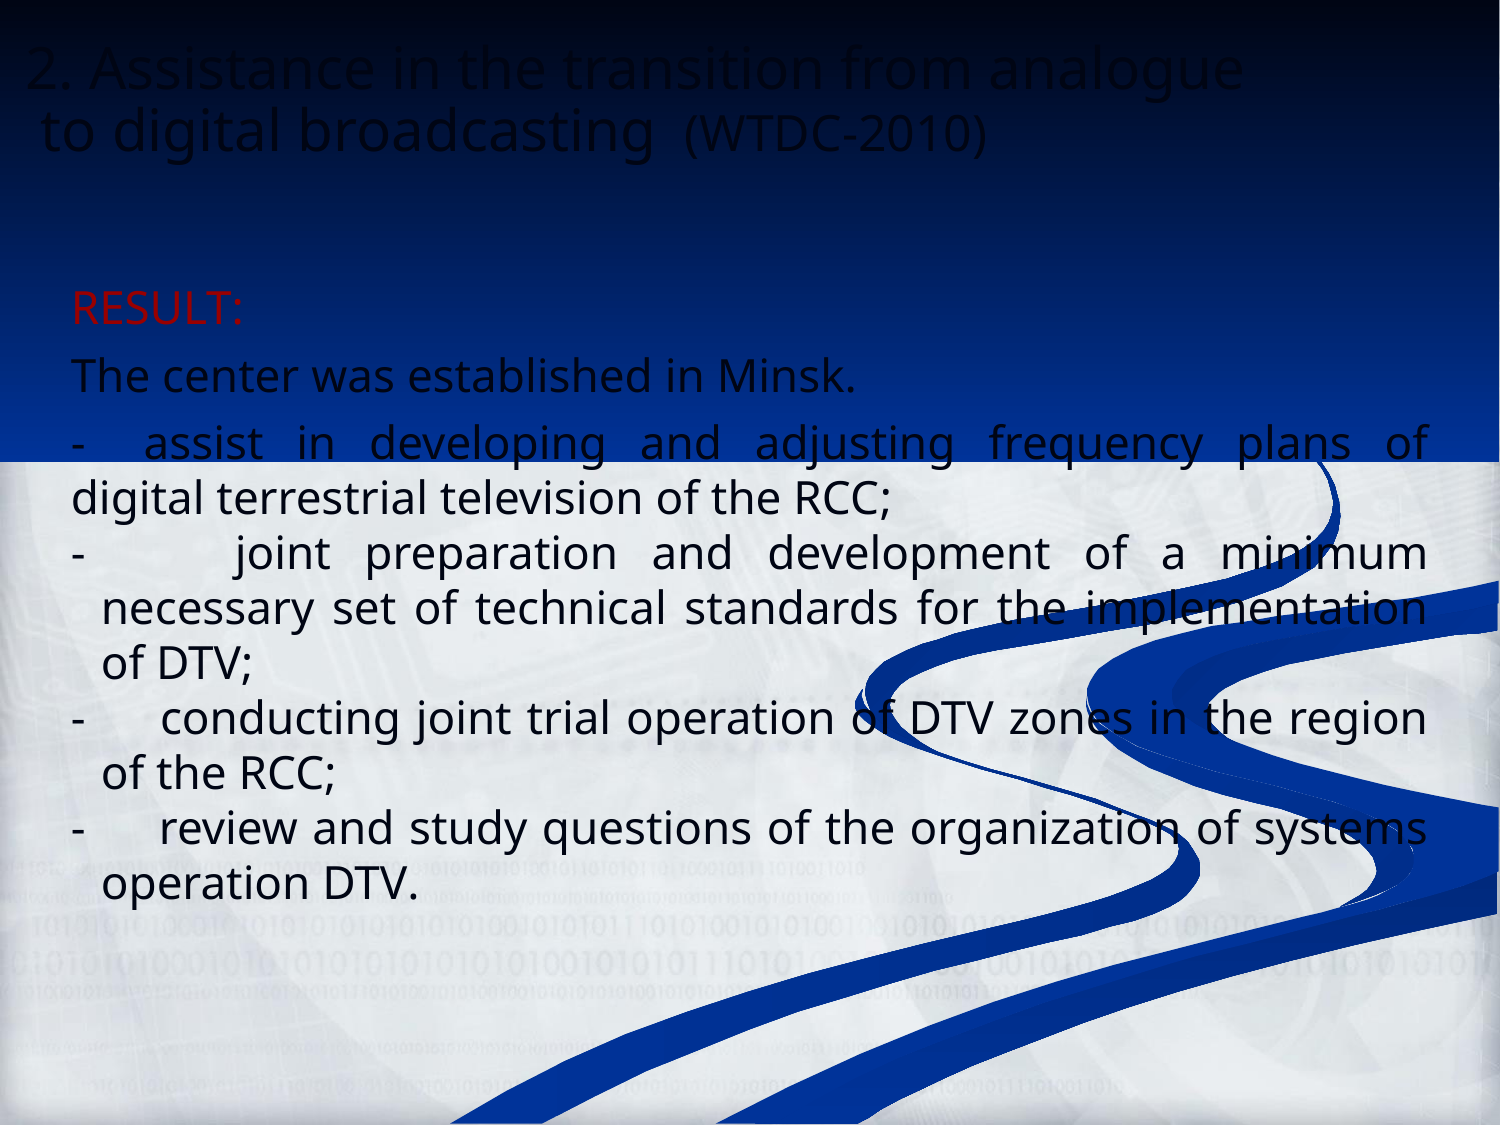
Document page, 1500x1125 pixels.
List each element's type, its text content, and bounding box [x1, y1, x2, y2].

text_box RESULT: The center was established in Minsk. - assist in developing and adjusting frequency plans of digital terrestrial television of the RCC; - joint preparation and development of a minimum necessary set of technical standards for the implementation of DTV; - conducting joint trial operation of DTV zones in the region of the RCC; - review and study questions of the organization of systems operation DTV. [56, 271, 1444, 917]
text_box 2. Assistance in the transition from analogue to digital broadcasting (WTDC-2010) [10, 30, 1260, 234]
picture [0, 0, 1500, 1125]
